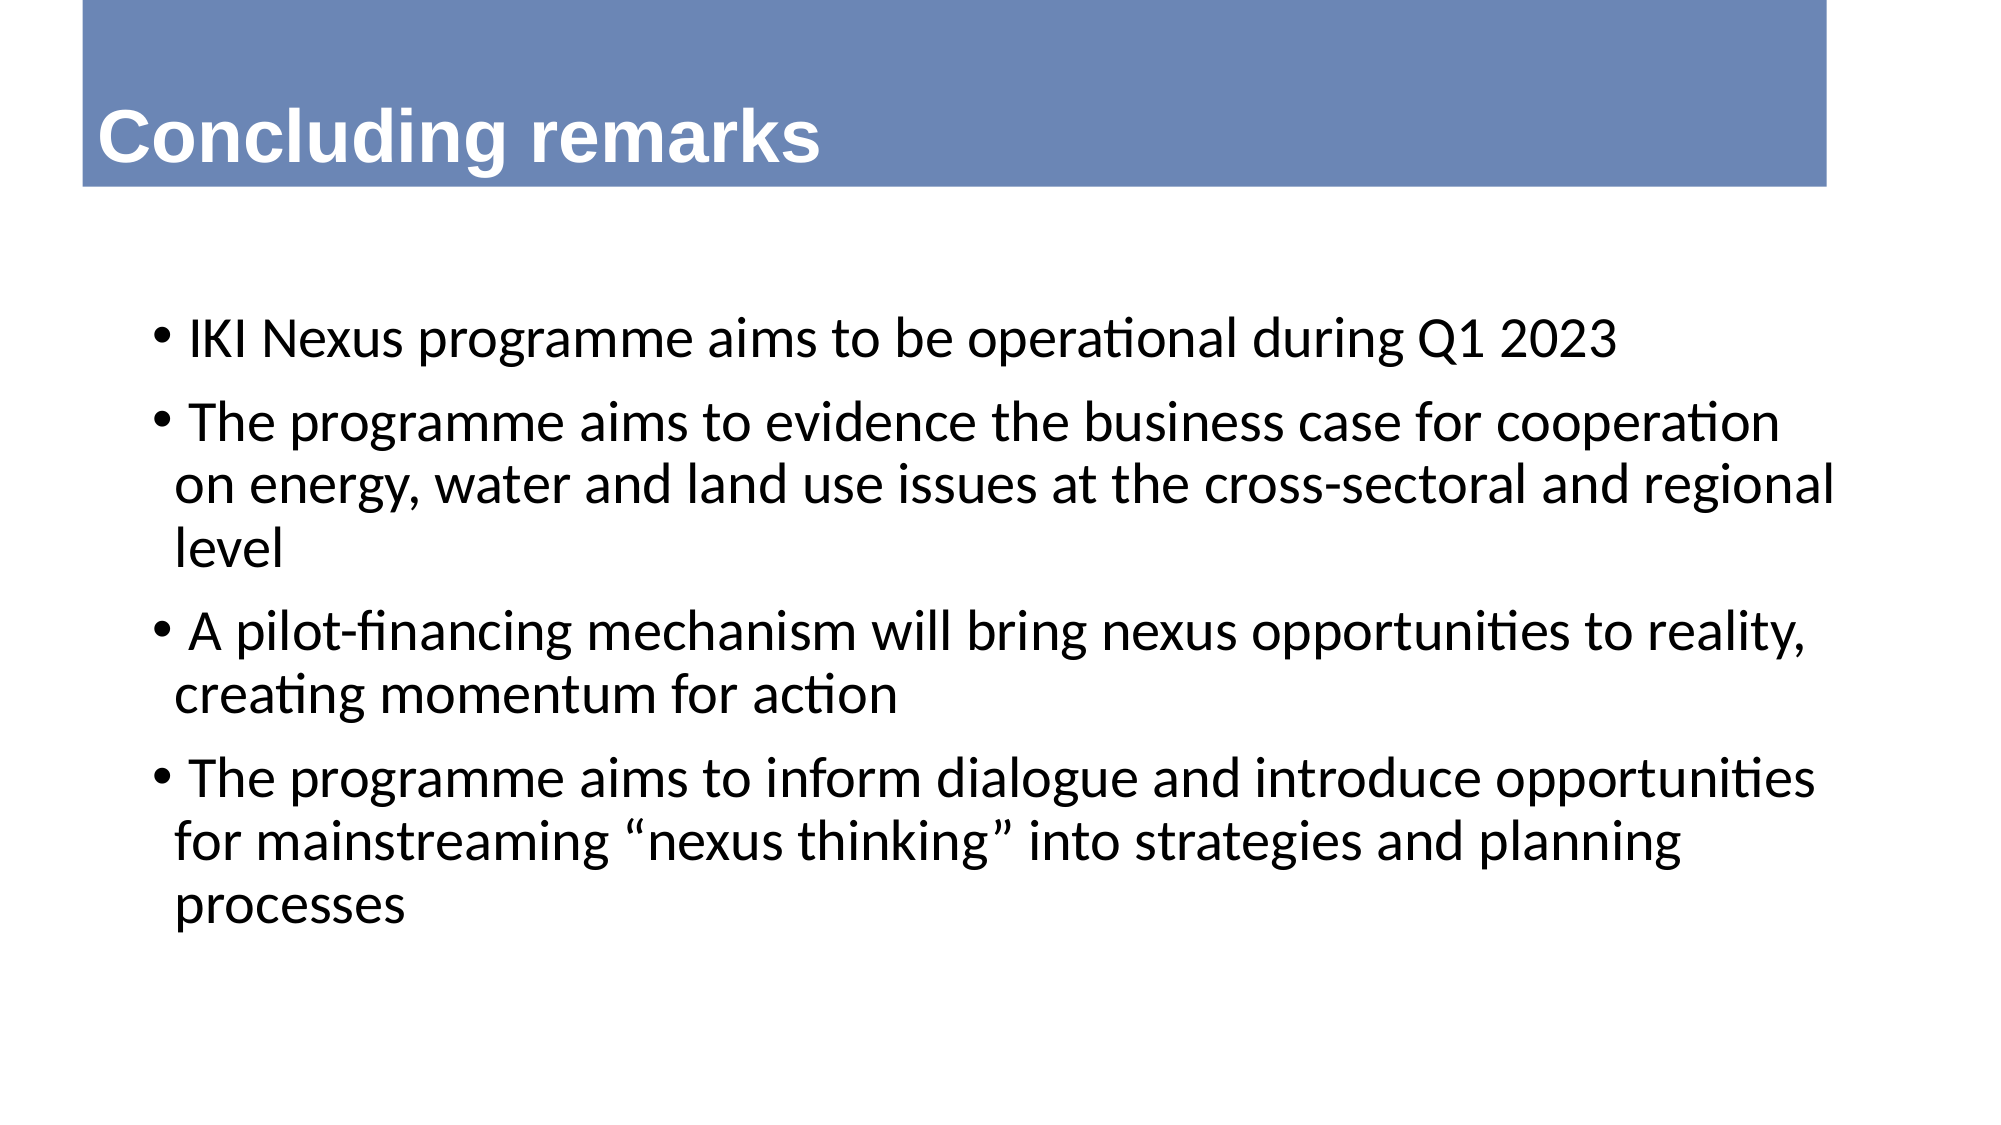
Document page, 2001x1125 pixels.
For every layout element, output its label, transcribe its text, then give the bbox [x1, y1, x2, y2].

title Concluding remarks [82, 0, 1827, 187]
list IKI Nexus programme aims to be operational during Q1 2023 The programme aims to evidence the business case for cooperation on energy, water and land use issues at the cross-sectoral and regional level A pilot-financing mechanism will bring nexus opportunities to reality, creating momentum for action The programme aims to inform dialogue and introduce opportunities for mainstreaming “nexus thinking” into strategies and planning processes [137, 299, 1863, 1014]
